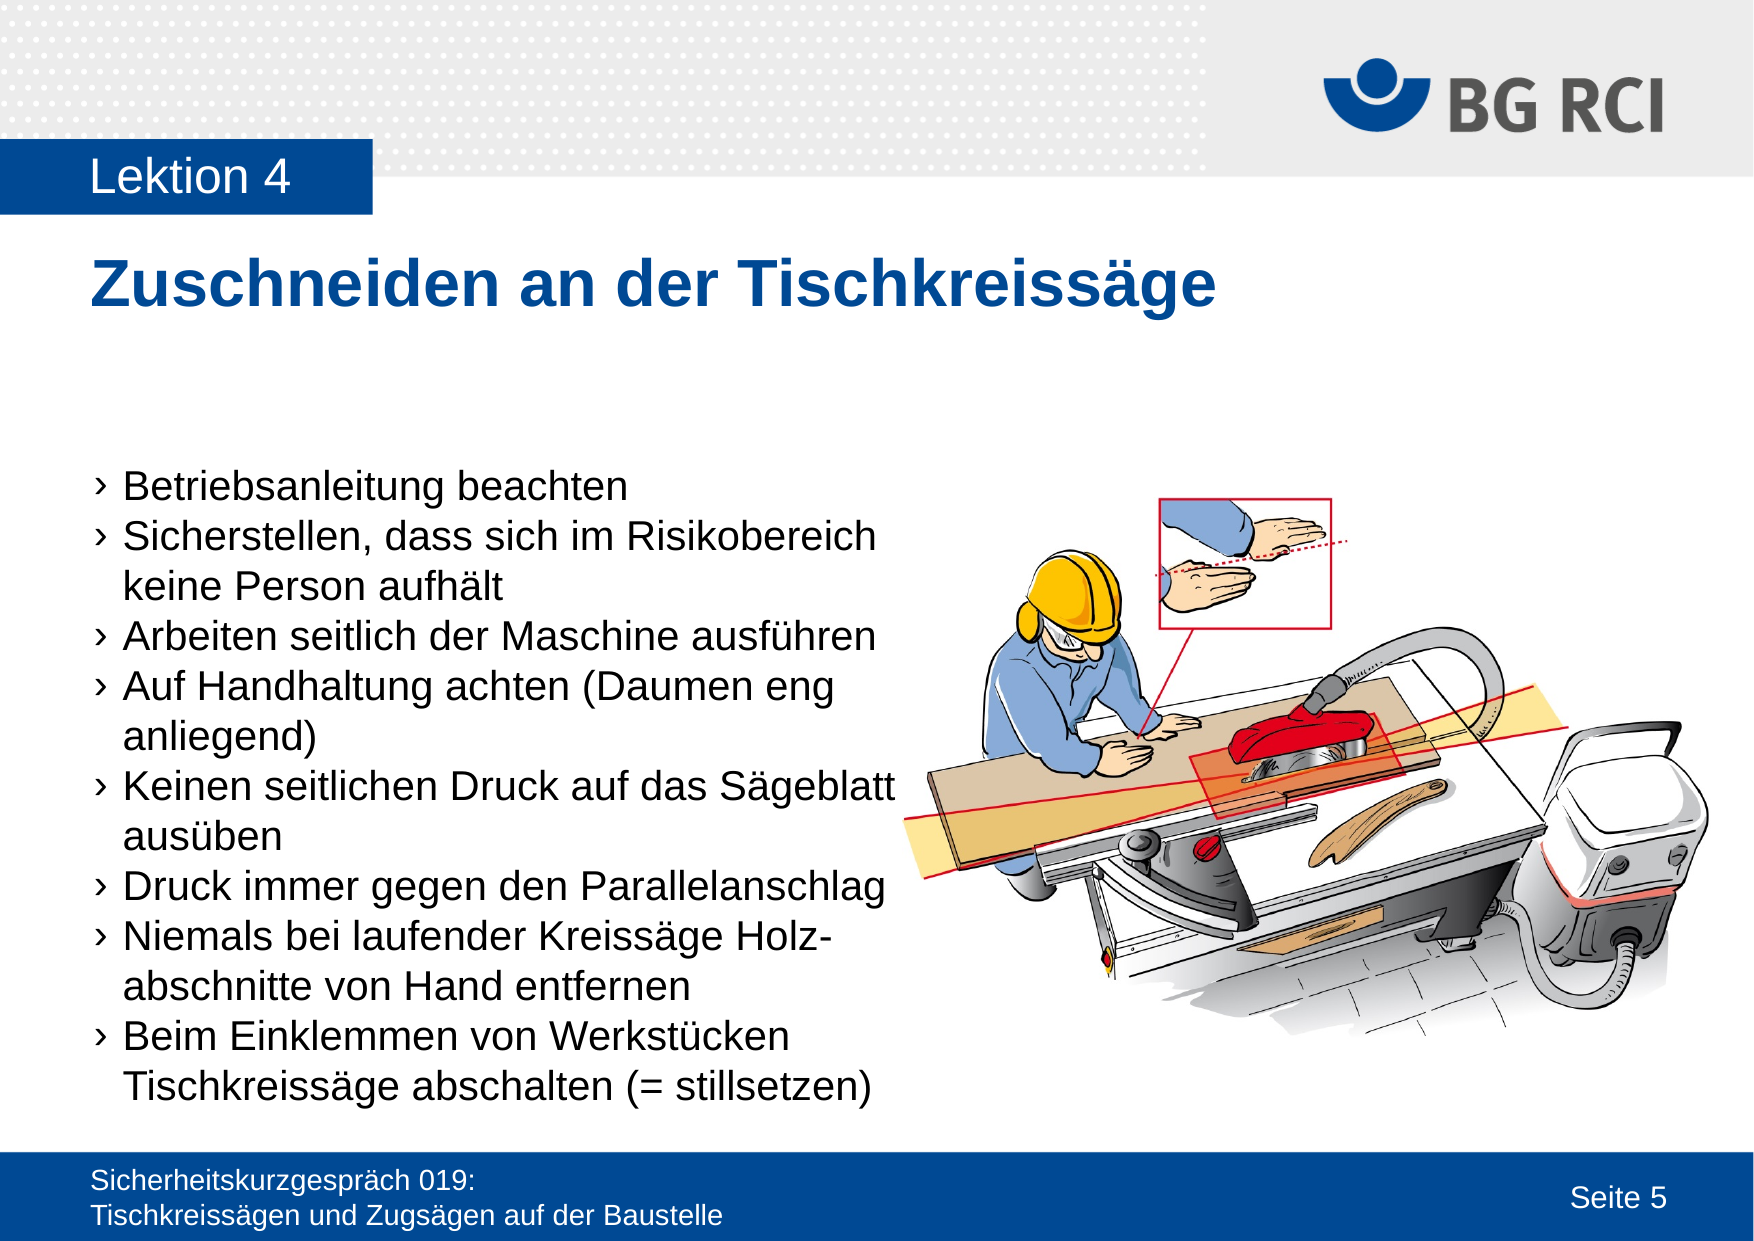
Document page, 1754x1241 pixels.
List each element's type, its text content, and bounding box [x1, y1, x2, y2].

text_box Betriebsanleitung beachten Sicherstellen, dass sich im Risikobereich keine Person aufhält Arbeiten seitlich der Maschine ausführen Auf Handhaltung achten (Daumen eng anliegend) Keinen seitlichen Druck auf das Sägeblatt ausüben Druck immer gegen den Parallelanschlag Niemals bei laufender Kreissäge Holz-abschnitte von Hand entfernen Beim Einklemmen von Werkstücken Tischkreissäge abschalten (= stillsetzen) [78, 451, 932, 1117]
text_box Zuschneiden an der Tischkreissäge [90, 239, 1690, 412]
slide_number Seite 5 [1407, 1151, 1668, 1241]
text_box Lektion 4 [0, 139, 373, 215]
picture [0, 0, 1754, 1241]
